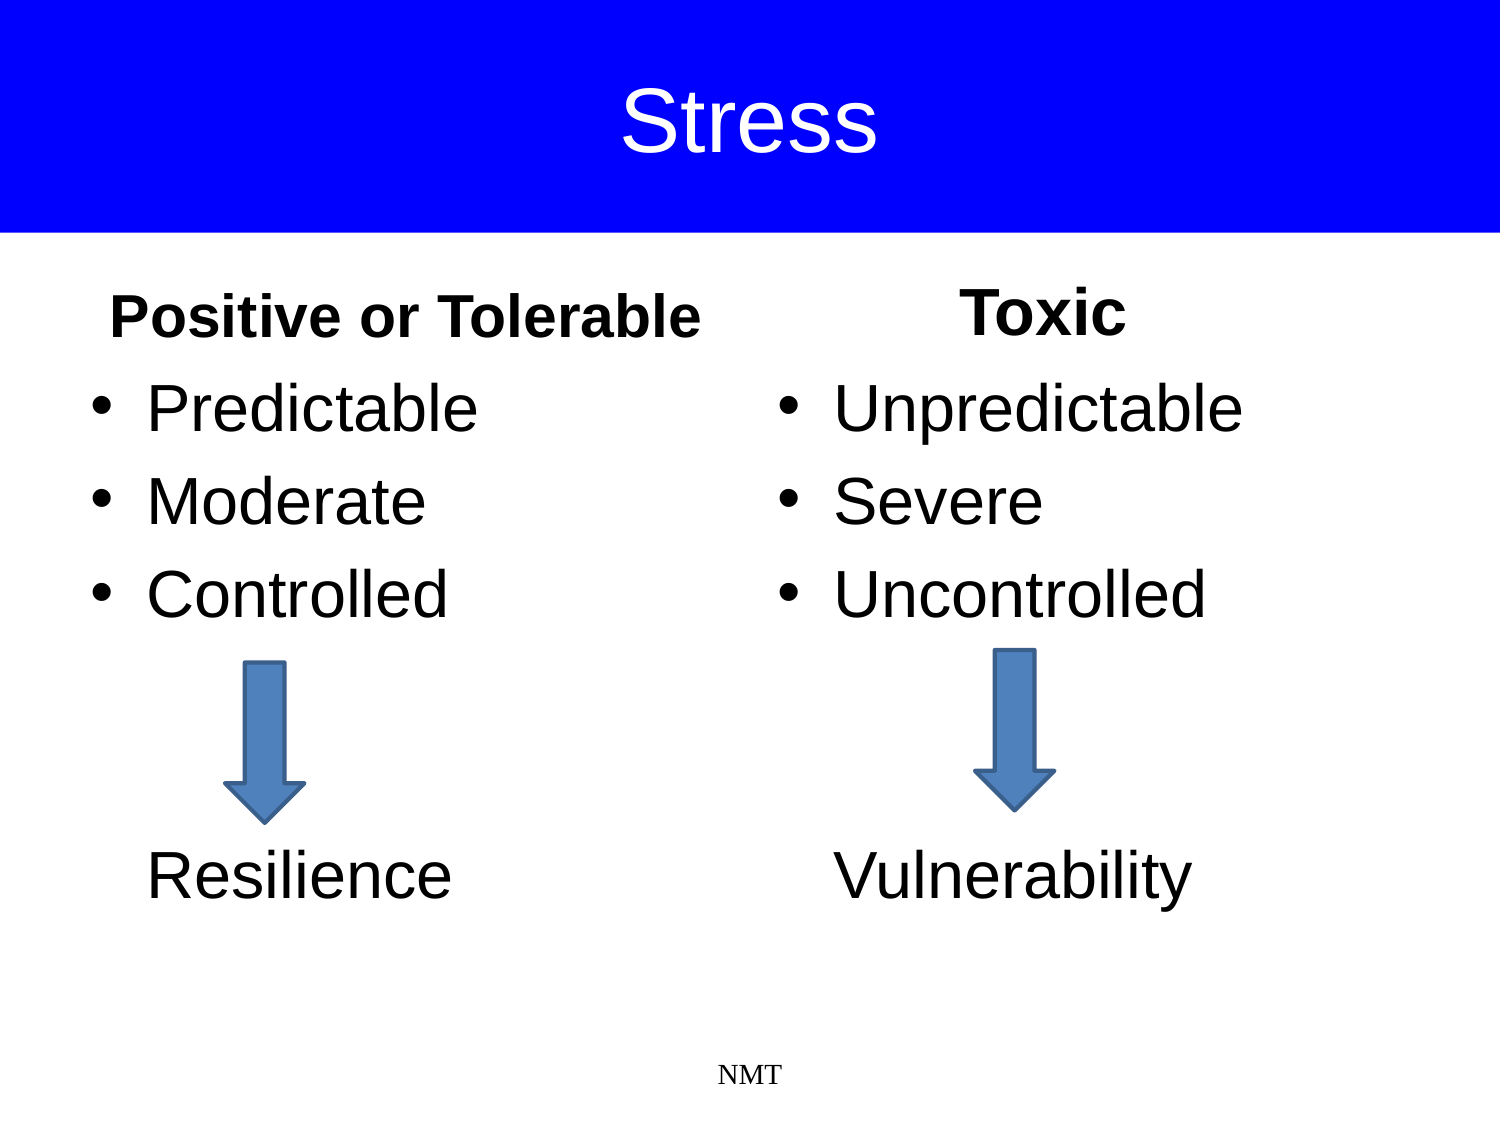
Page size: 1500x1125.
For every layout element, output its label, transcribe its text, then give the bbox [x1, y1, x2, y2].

list Toxic [787, 251, 1300, 356]
text_box [223, 660, 307, 826]
list Predictable Moderate Controlled Resilience [75, 356, 738, 1005]
title Stress [0, 0, 1500, 233]
text_box [973, 647, 1057, 813]
footer NMT [512, 1042, 988, 1103]
list Unpredictable Severe Uncontrolled Vulnerability [761, 356, 1425, 1005]
list Positive or Tolerable [75, 251, 738, 356]
